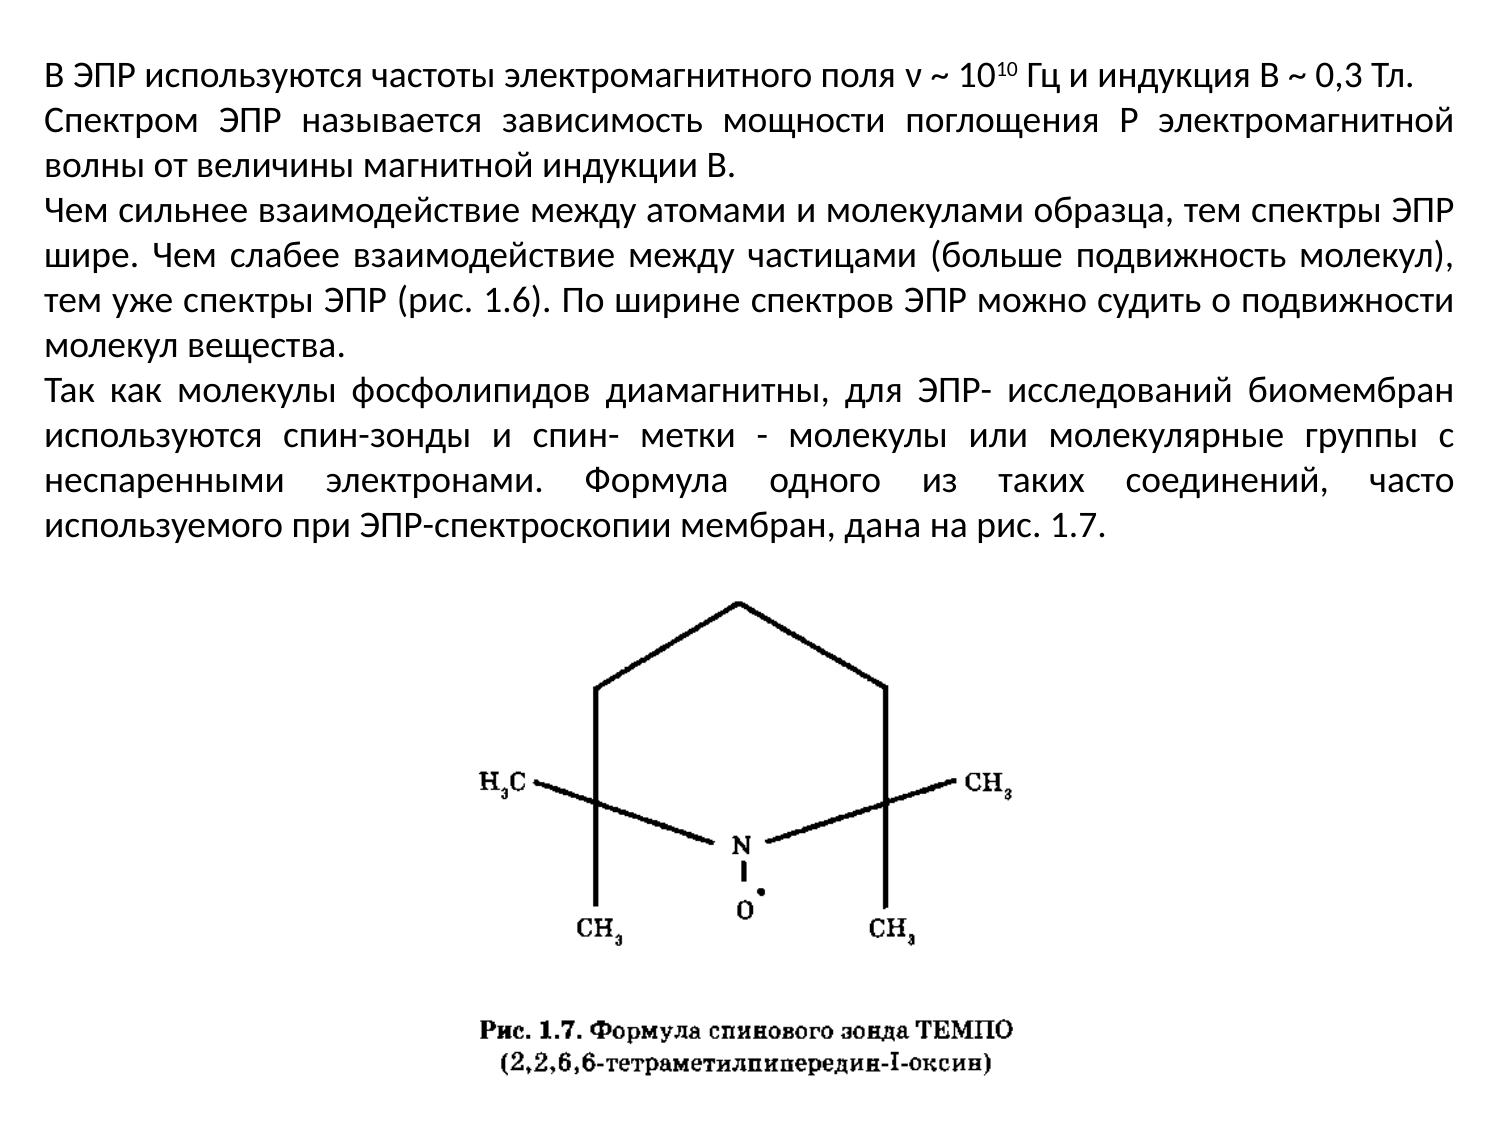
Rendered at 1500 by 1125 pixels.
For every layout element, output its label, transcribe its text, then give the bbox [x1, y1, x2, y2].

text_box В ЭПР используются частоты электромагнитного поля ν ~ 1010 Гц и индукция В ~ 0,3 Тл. Спектром ЭПР называется зависимость мощности поглощения Р электромагнитной волны от величины магнитной индукции В. Чем сильнее взаимодействие между атомами и молекулами образца, тем спектры ЭПР шире. Чем слабее взаимодействие между частицами (больше подвижность молекул), тем уже спектры ЭПР (рис. 1.6). По ширине спектров ЭПР можно судить о подвижности молекул вещества. Так как молекулы фосфолипидов диамагнитны, для ЭПР- исследований биомембран используются спин-зонды и спин- метки - молекулы или молекулярные группы с неспаренными электронами. Формула одного из таких соединений, часто используемого при ЭПР-спектроскопии мембран, дана на рис. 1.7. [29, 42, 1471, 598]
picture [407, 574, 1093, 1090]
